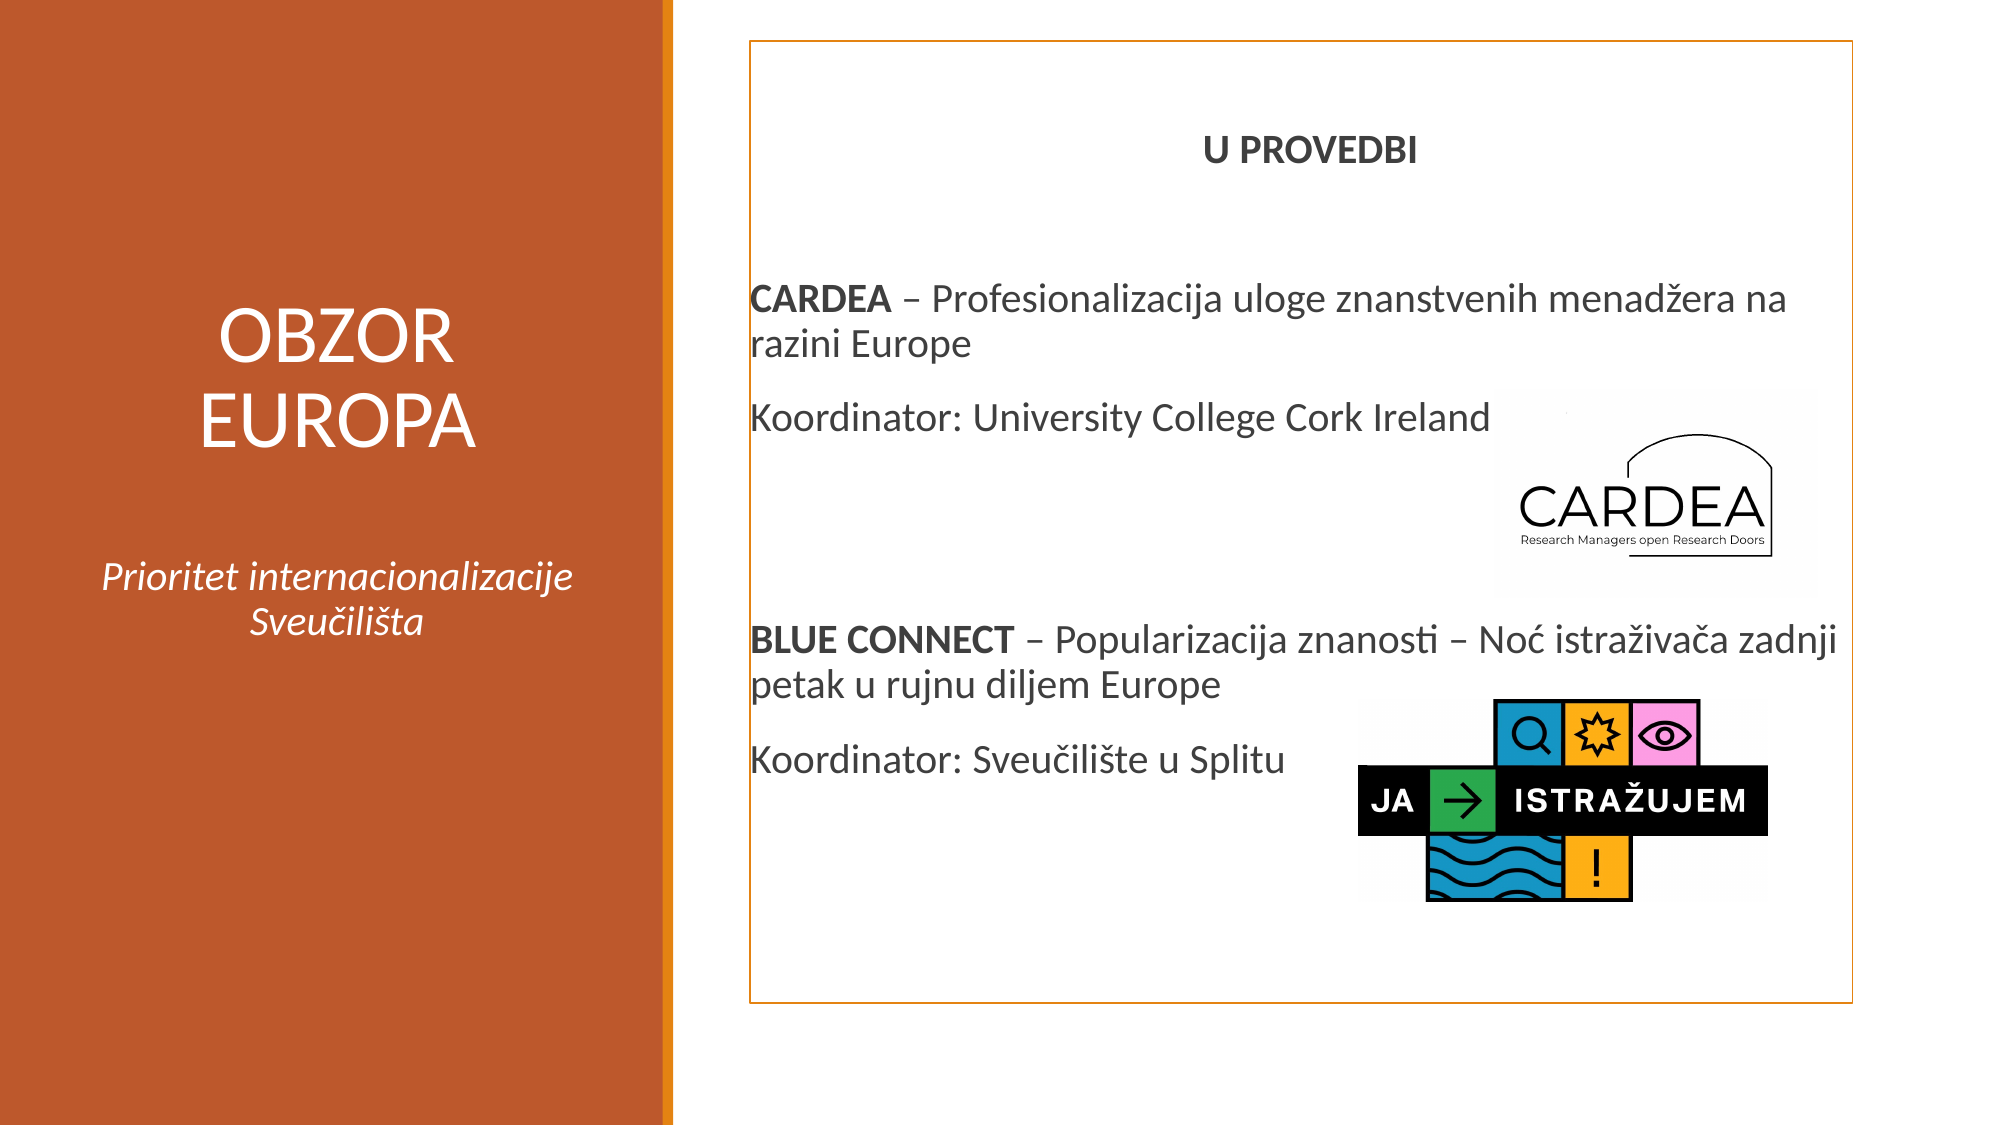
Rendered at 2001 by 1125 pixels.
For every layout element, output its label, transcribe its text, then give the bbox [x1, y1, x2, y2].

list Prioritet internacionalizacije Sveučilišta [75, 479, 600, 1035]
list U PROVEDBI CARDEA – Profesionalizacija uloge znanstvenih menadžera na razini Europe Koordinator: University College Cork Ireland BLUE CONNECT – Popularizacija znanosti – Noć istraživača zadnji petak u rujnu diljem Europe Koordinator: Sveučilište u Splitu [750, 40, 1853, 1003]
title OBZOR EUROPA [75, 97, 600, 473]
picture [1358, 698, 1768, 902]
picture [1493, 389, 1819, 598]
